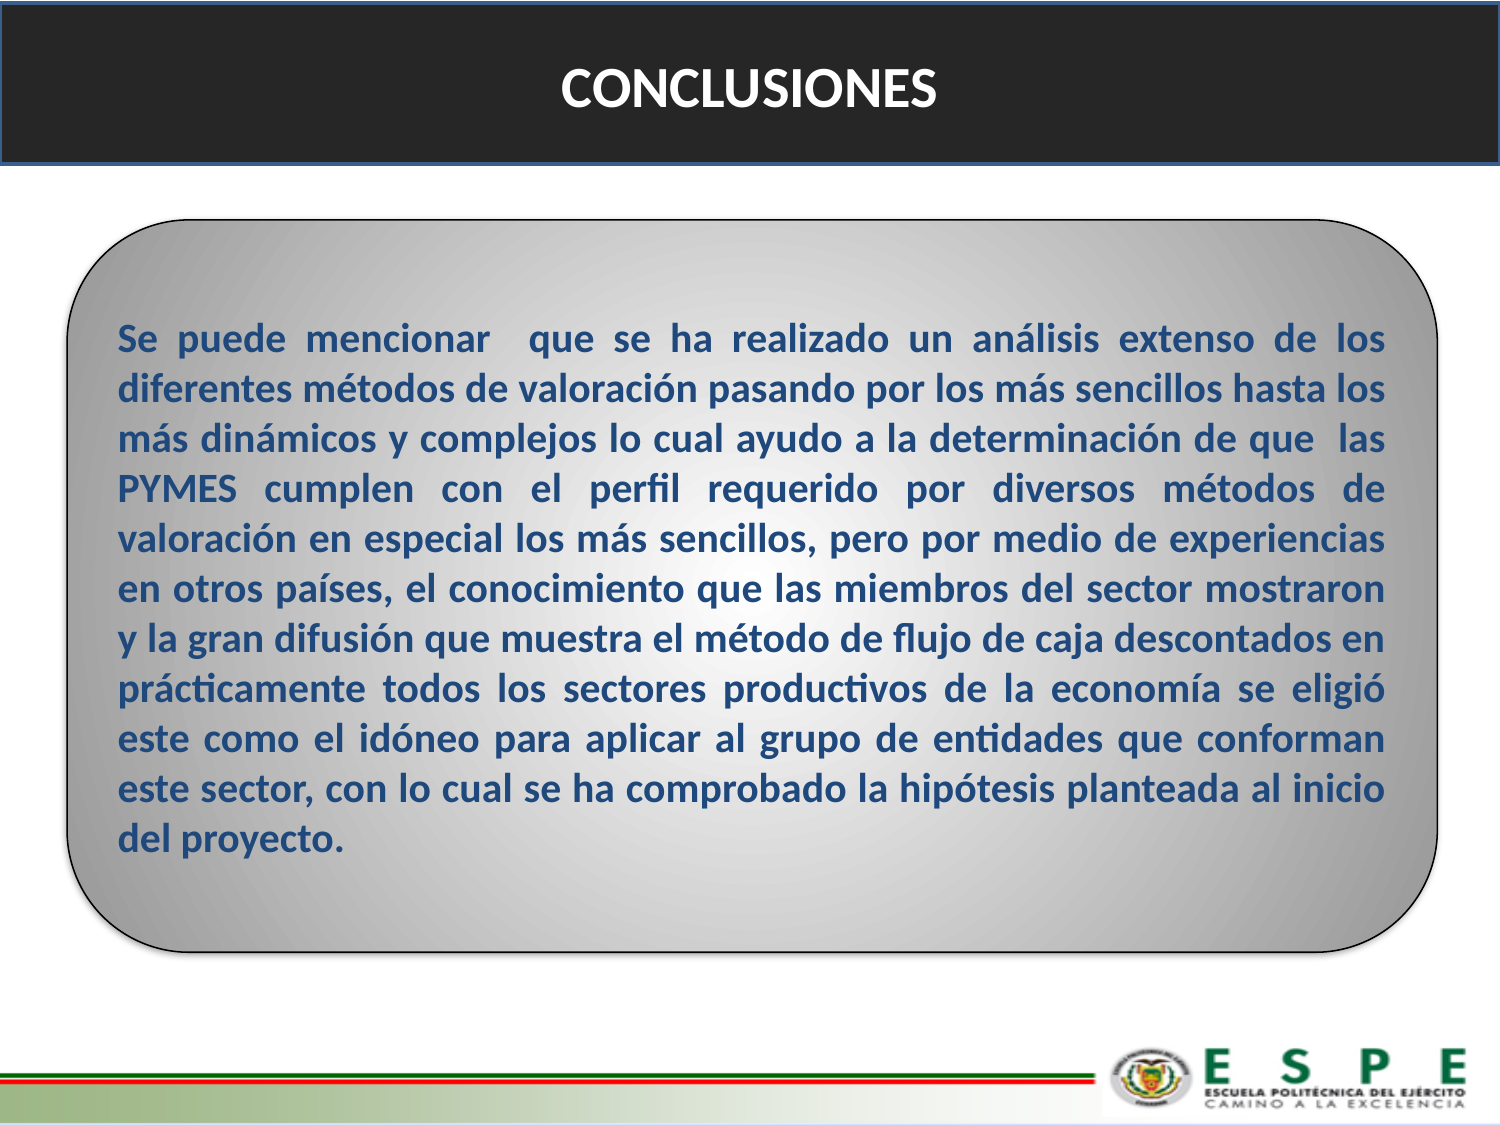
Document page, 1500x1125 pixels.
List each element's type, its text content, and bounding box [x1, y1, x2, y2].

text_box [249, 278, 1251, 946]
text_box CONCLUSIONES [0, 1, 1500, 166]
text_box Se puede mencionar que se ha realizado un análisis extenso de los diferentes métodos de valoración pasando por los más sencillos hasta los más dinámicos y complejos lo cual ayudo a la determinación de que las PYMES cumplen con el perfil requerido por diversos métodos de valoración en especial los más sencillos, pero por medio de experiencias en otros países, el conocimiento que las miembros del sector mostraron y la gran difusión que muestra el método de flujo de caja descontados en prácticamente todos los sectores productivos de la economía se eligió este como el idóneo para aplicar al grupo de entidades que conforman este sector, con lo cual se ha comprobado la hipótesis planteada al inicio del proyecto. [66, 219, 1439, 954]
picture [0, 1034, 1500, 1125]
